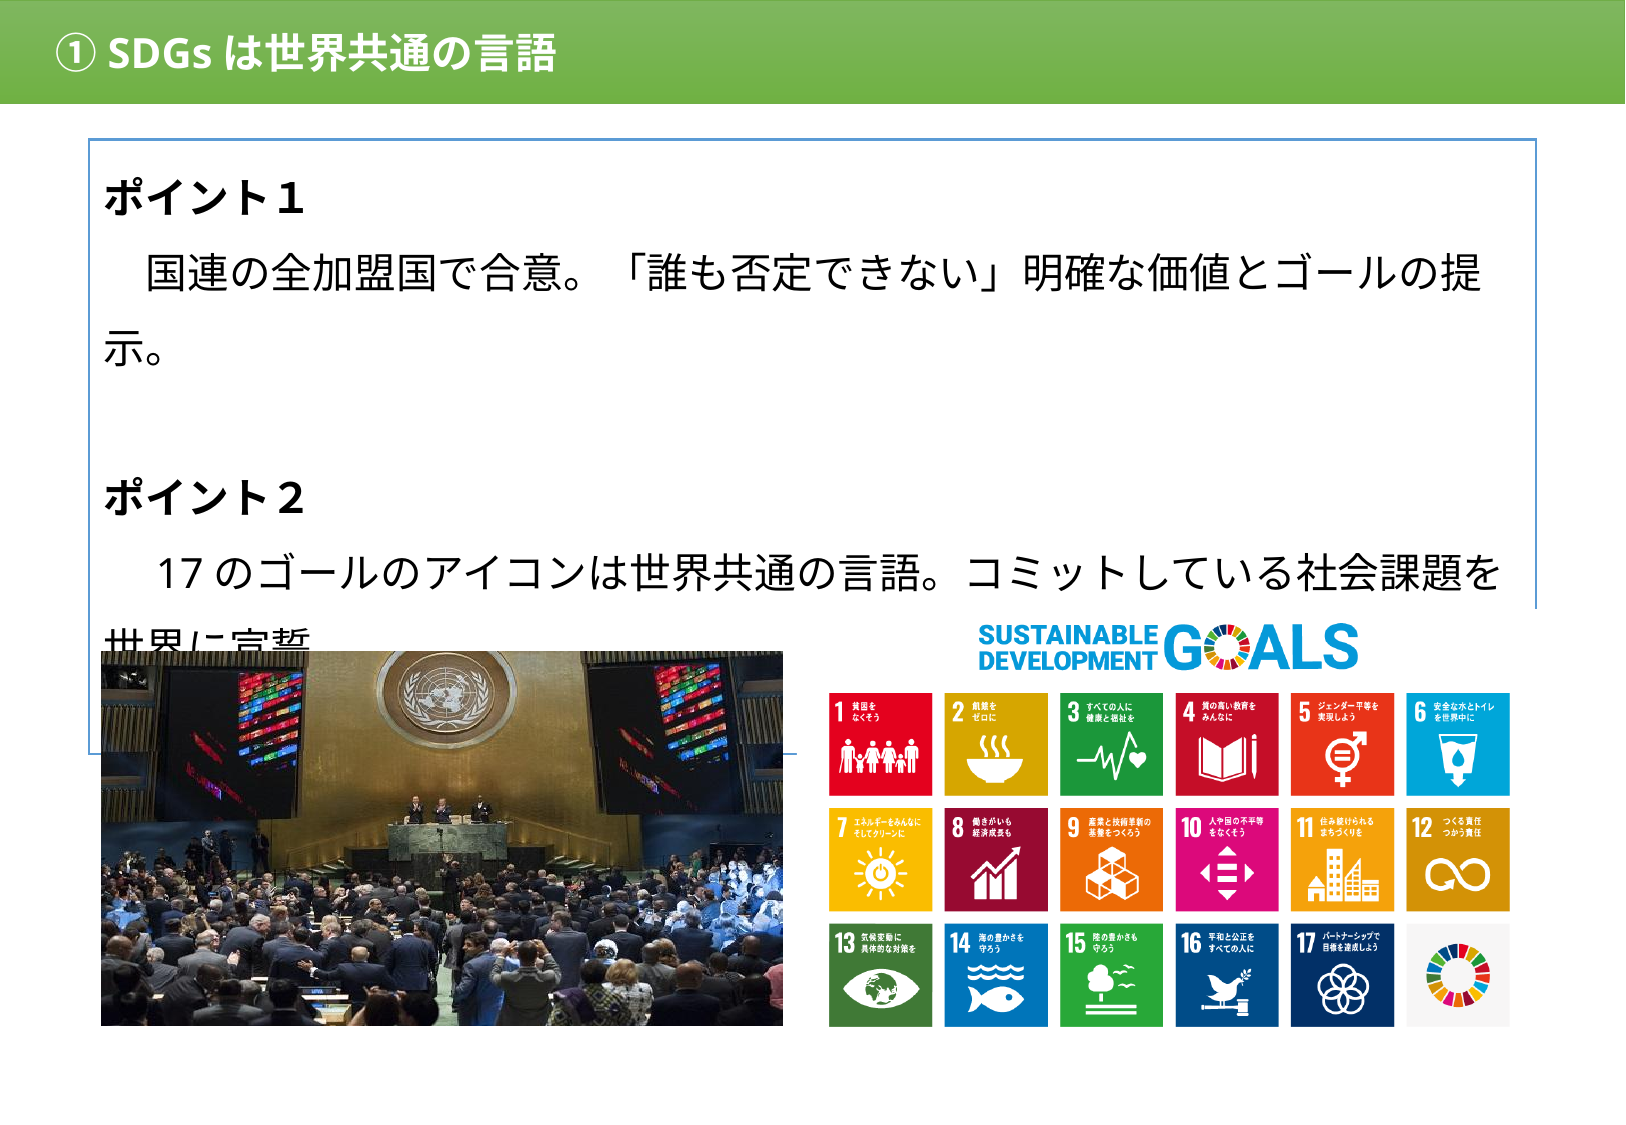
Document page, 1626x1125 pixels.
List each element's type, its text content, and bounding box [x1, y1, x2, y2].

text_box ①SDGsは世界共通の言語 [0, 0, 1625, 104]
picture [101, 651, 783, 1026]
picture [796, 609, 1543, 1038]
text_box ポイント１ 国連の全加盟国で合意。「誰も否定できない」明確な価値とゴールの提示。 ポイント２ 17のゴールのアイコンは世界共通の言語。コミットしている社会課題を世界に宣誓。 [88, 138, 1537, 755]
